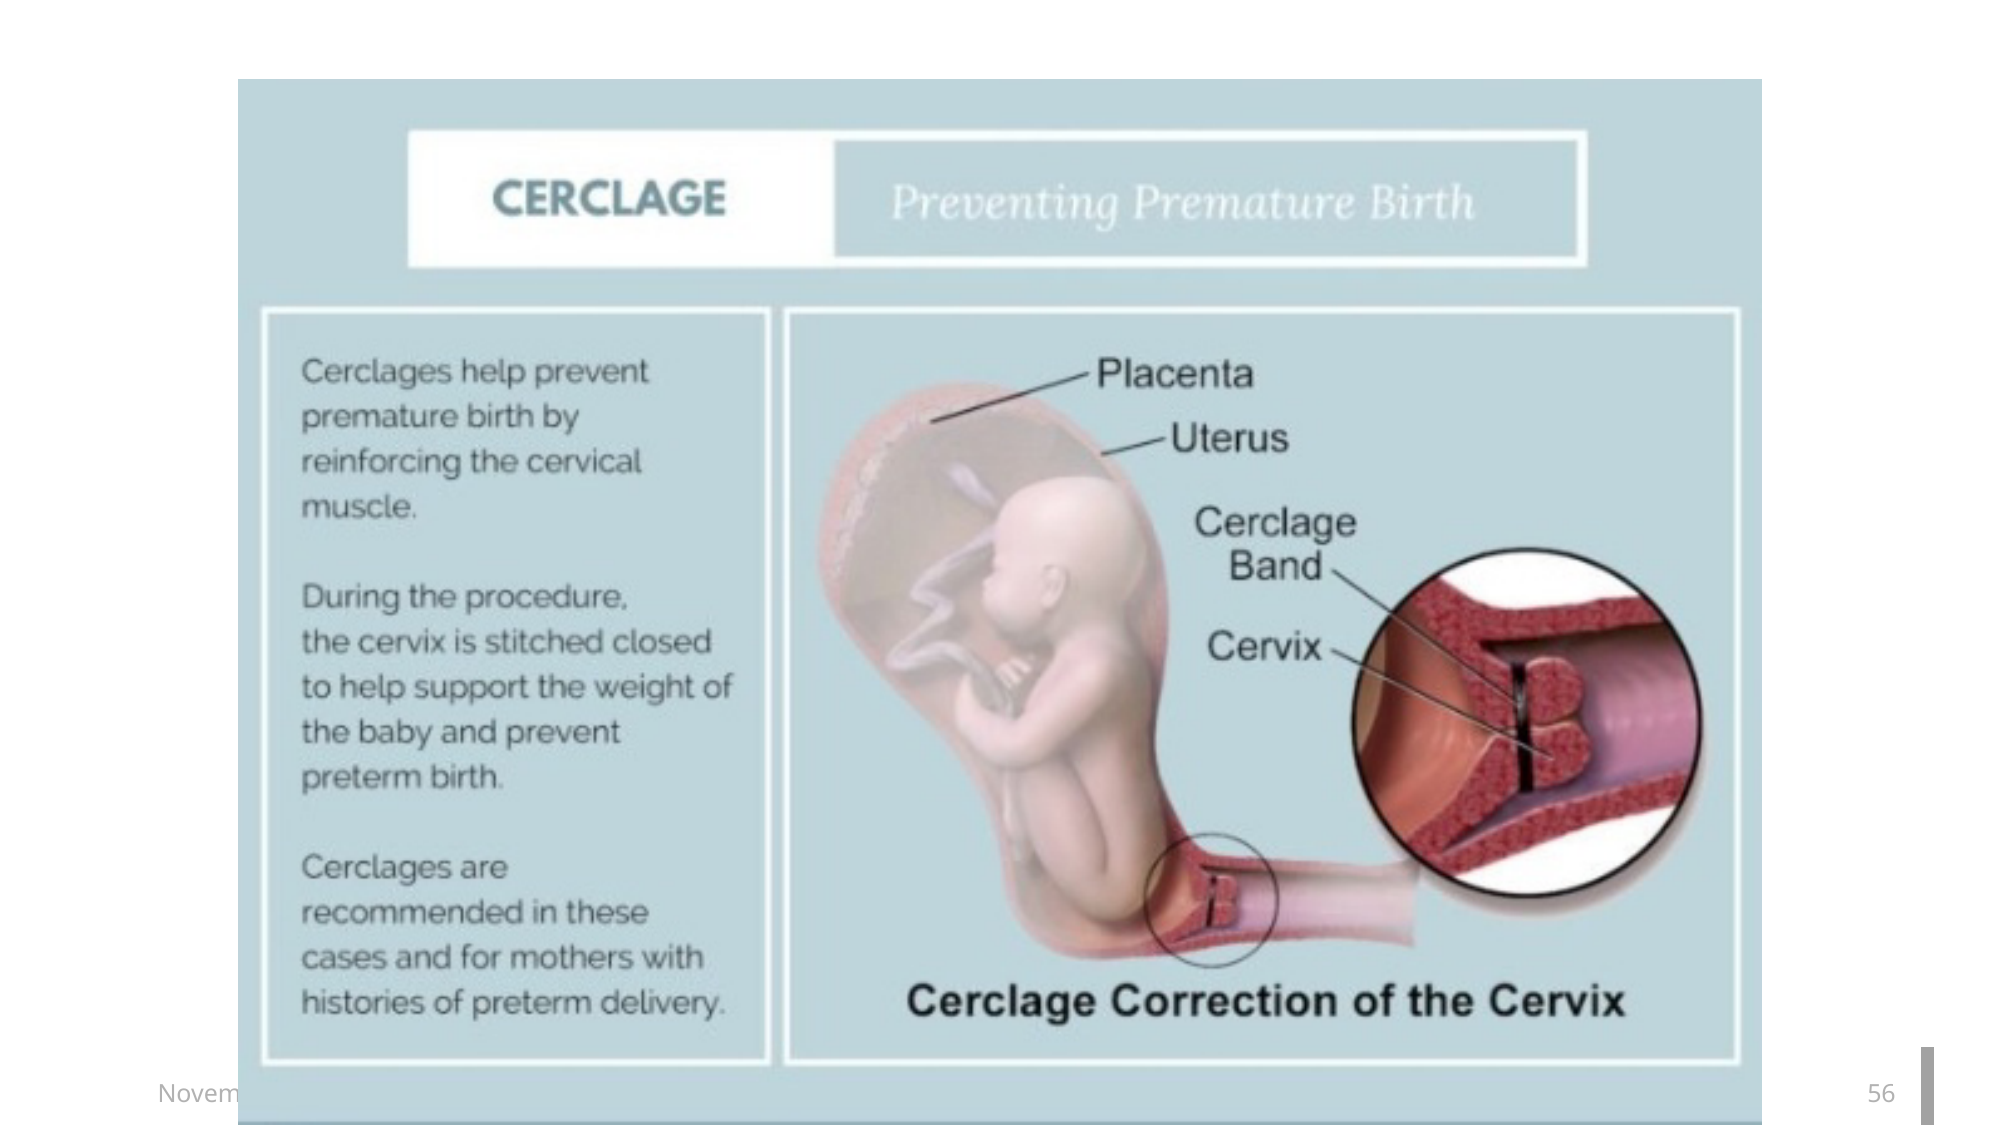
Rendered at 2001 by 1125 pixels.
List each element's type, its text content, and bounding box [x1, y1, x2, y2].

picture [238, 79, 1762, 1125]
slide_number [137, 1064, 238, 1125]
slide_number 56 [1812, 1064, 1896, 1125]
